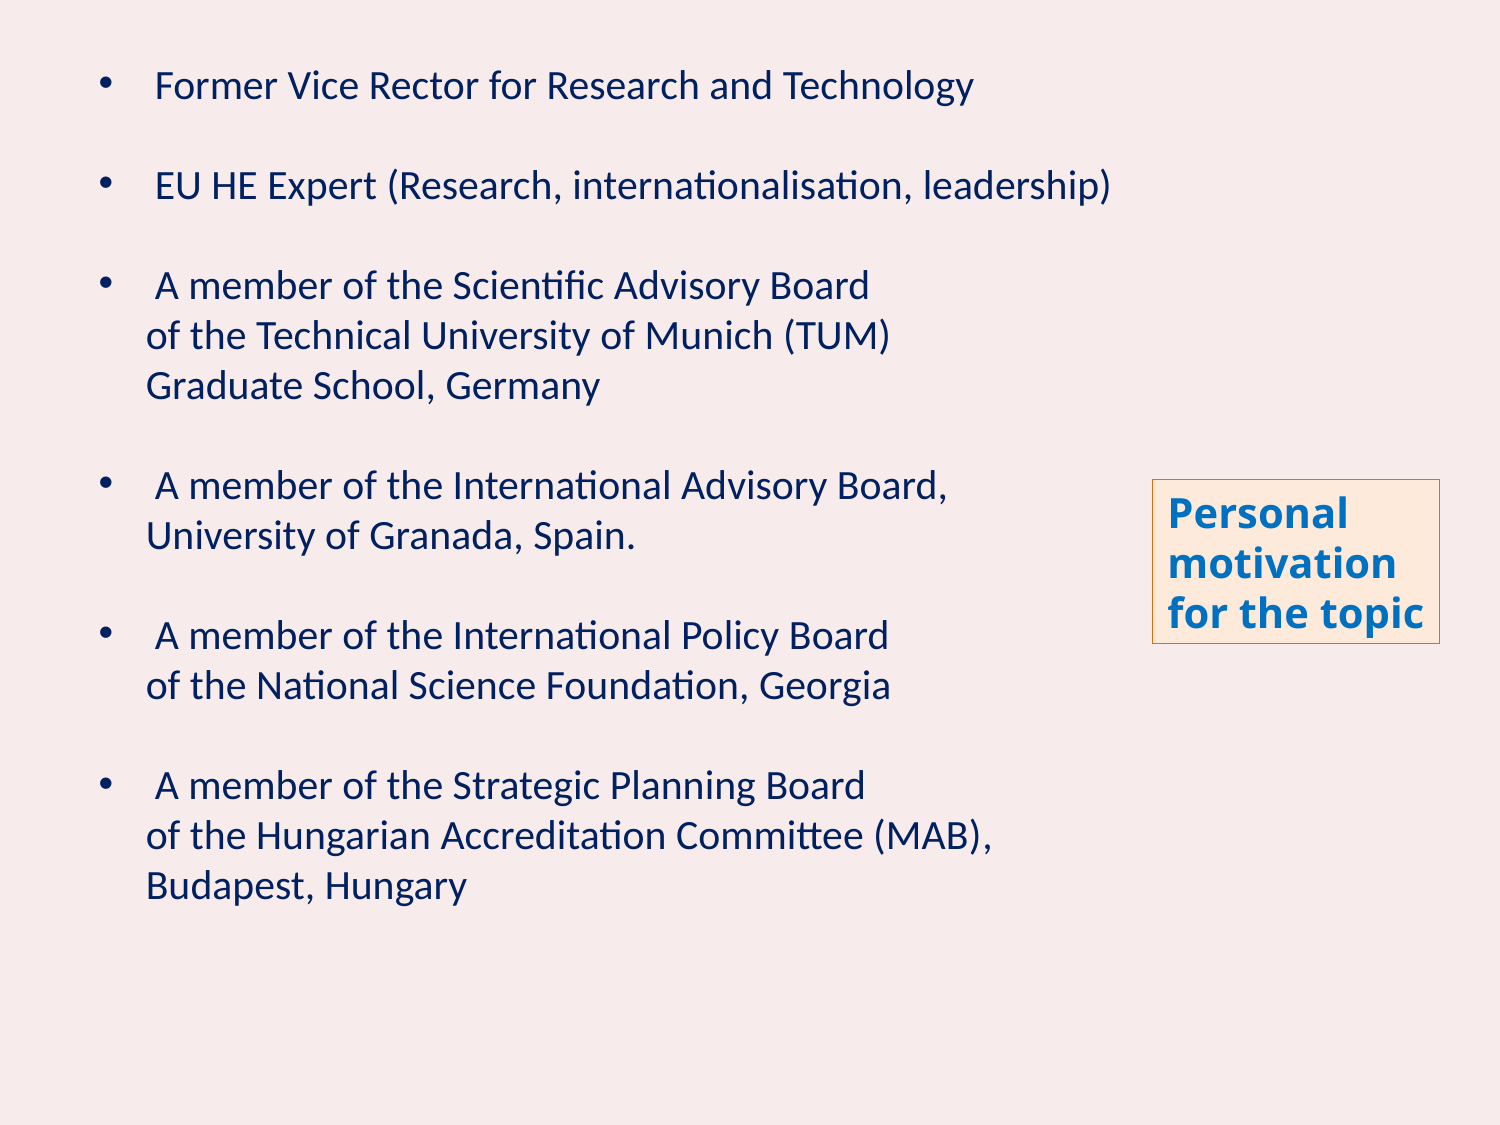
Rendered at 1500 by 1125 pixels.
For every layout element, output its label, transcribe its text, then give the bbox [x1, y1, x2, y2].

text_box Personal motivation for the topic [1152, 479, 1440, 644]
text_box Former Vice Rector for Research and Technology EU HE Expert (Research, internationalisation, leadership) A member of the Scientific Advisory Board of the Technical University of Munich (TUM) Graduate School, Germany A member of the International Advisory Board, University of Granada, Spain. A member of the International Policy Board of the National Science Foundation, Georgia A member of the Strategic Planning Board of the Hungarian Accreditation Committee (MAB), Budapest, Hungary [83, 50, 1128, 916]
